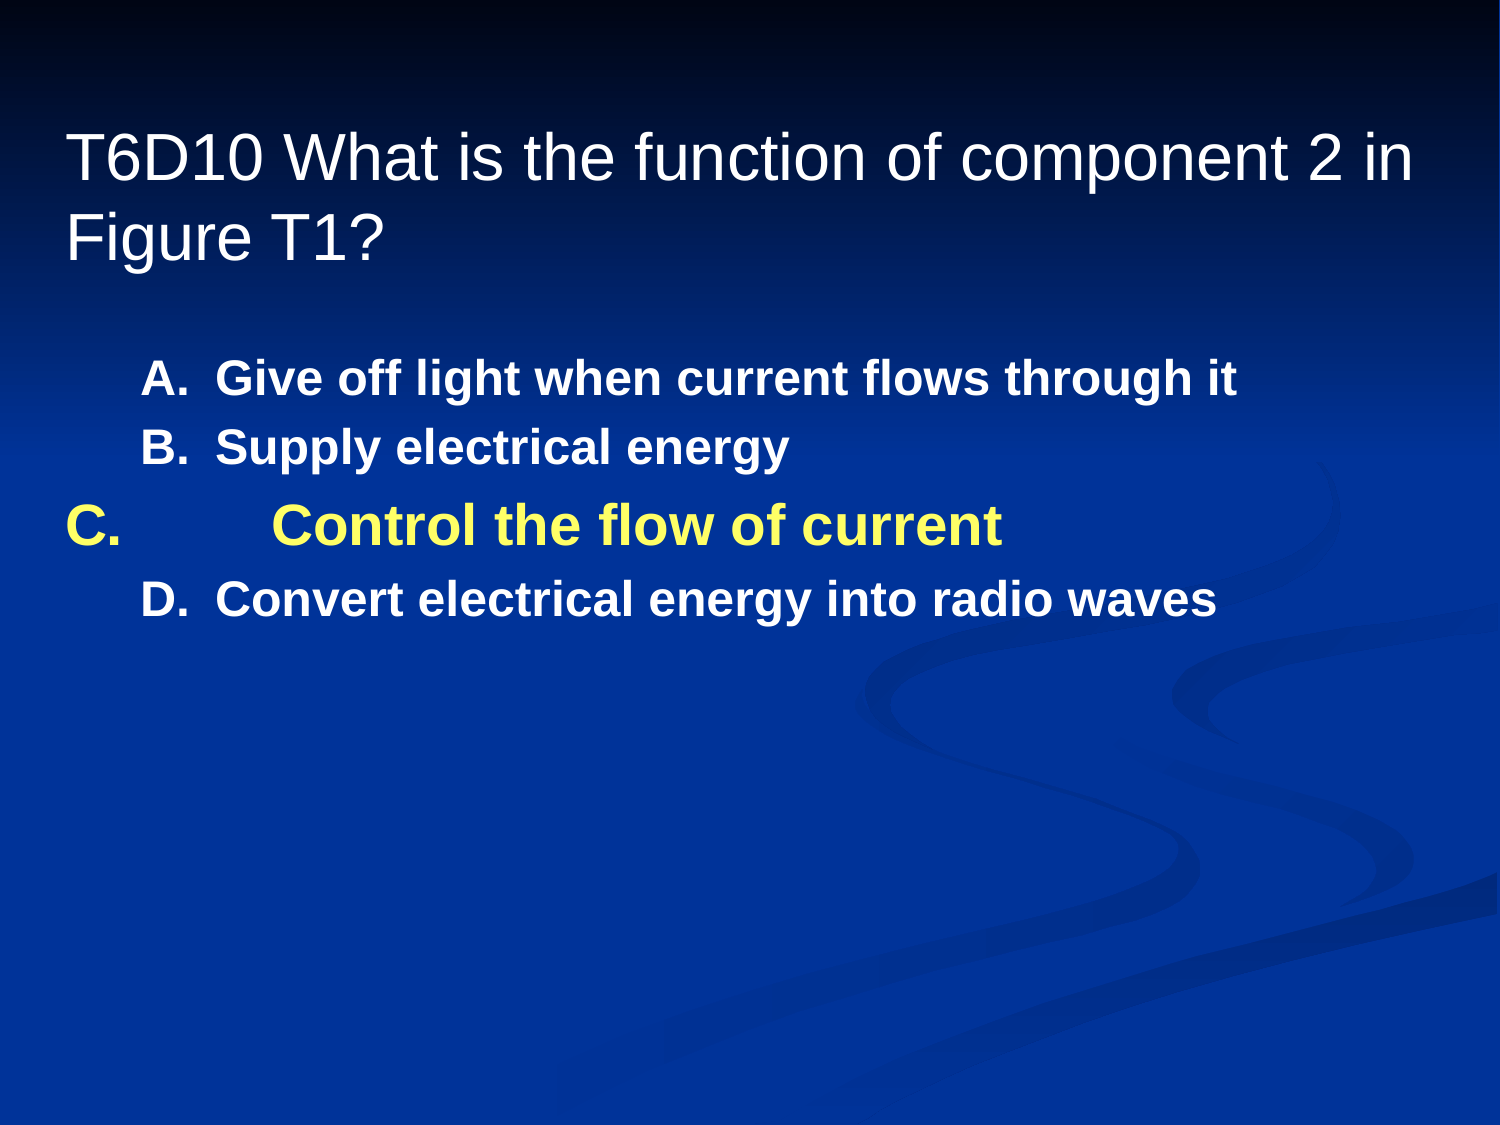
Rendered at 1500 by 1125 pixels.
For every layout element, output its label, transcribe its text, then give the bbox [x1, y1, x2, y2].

title T6D10 What is the function of component 2 in Figure T1? [49, 49, 1451, 337]
list A. Give off light when current flows through it B. Supply electrical energy C. Control the flow of current D. Convert electrical energy into radio waves [49, 337, 1451, 1006]
